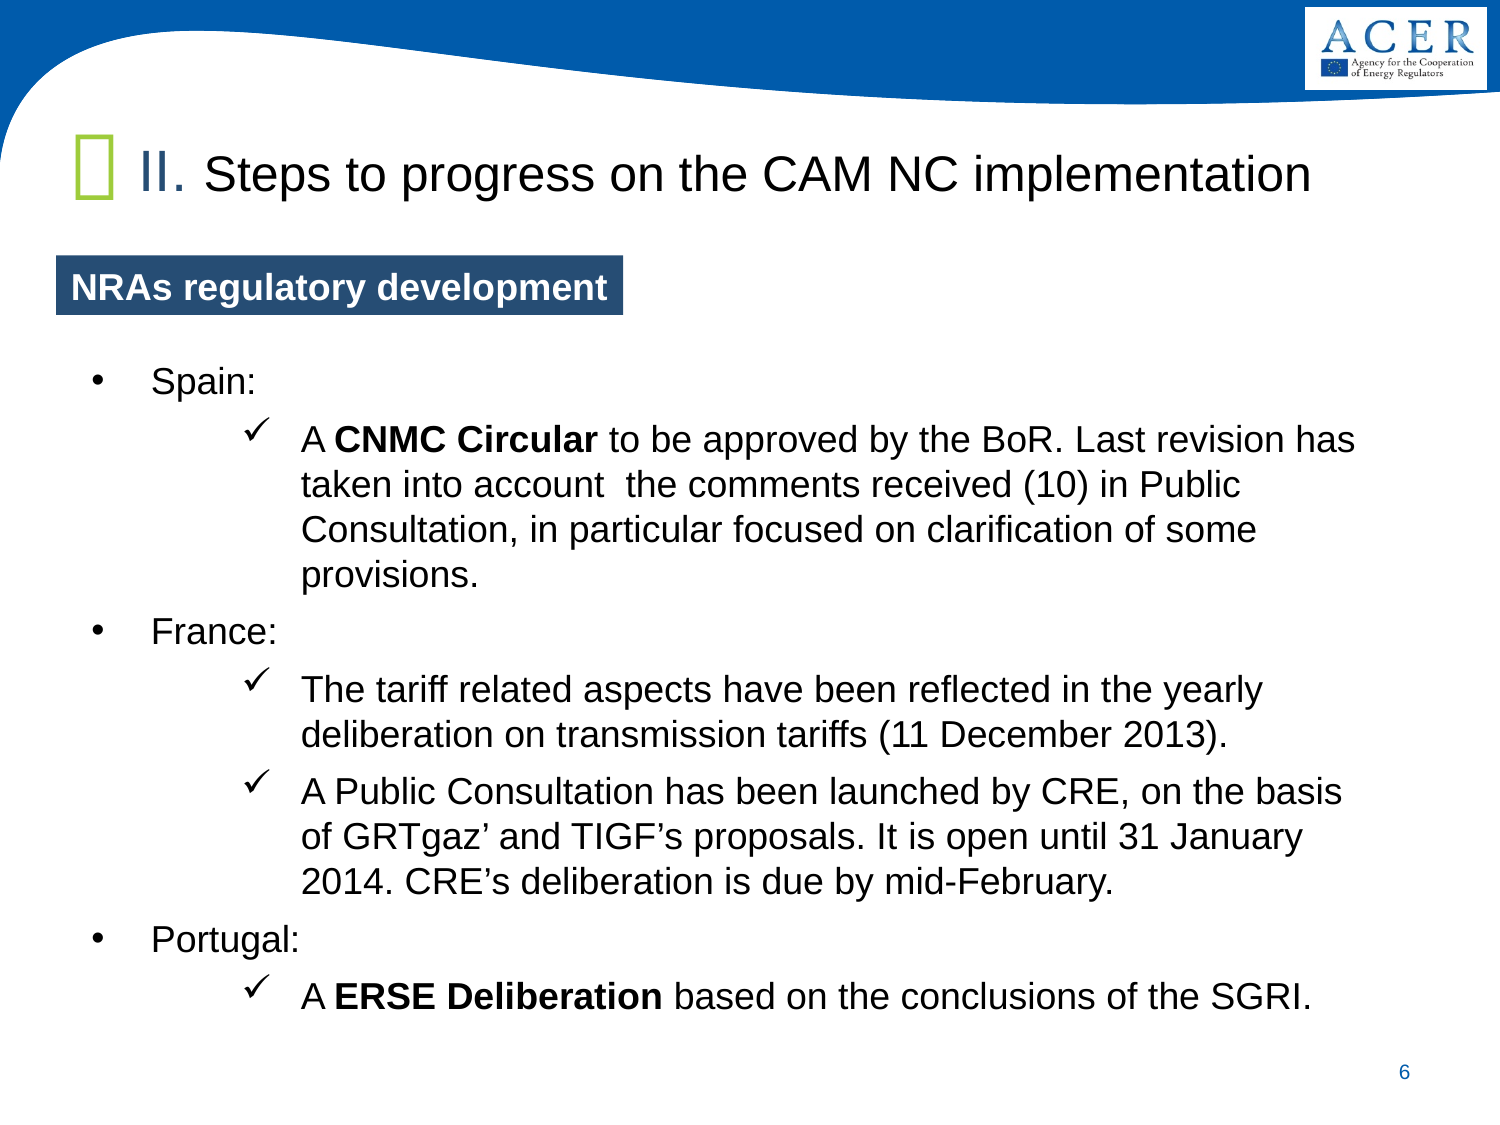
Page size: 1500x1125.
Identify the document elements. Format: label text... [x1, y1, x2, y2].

text_box NRAs regulatory development [56, 255, 624, 315]
picture [1305, 7, 1487, 90]
text_box II. Steps to progress on the CAM NC implementation [123, 125, 1329, 211]
text_box Spain: A CNMC Circular to be approved by the BoR. Last revision has taken into account the comments received (10) in Public Consultation, in particular focused on clarification of some provisions. France: The tariff related aspects have been reflected in the yearly deliberation on transmission tariffs (11 December 2013). A Public Consultation has been launched by CRE, on the basis of GRTgaz’ and TIGF’s proposals. It is open until 31 January 2014. CRE’s deliberation is due by mid-February. Portugal: A ERSE Deliberation based on the conclusions of the SGRI. [76, 349, 1382, 1025]
